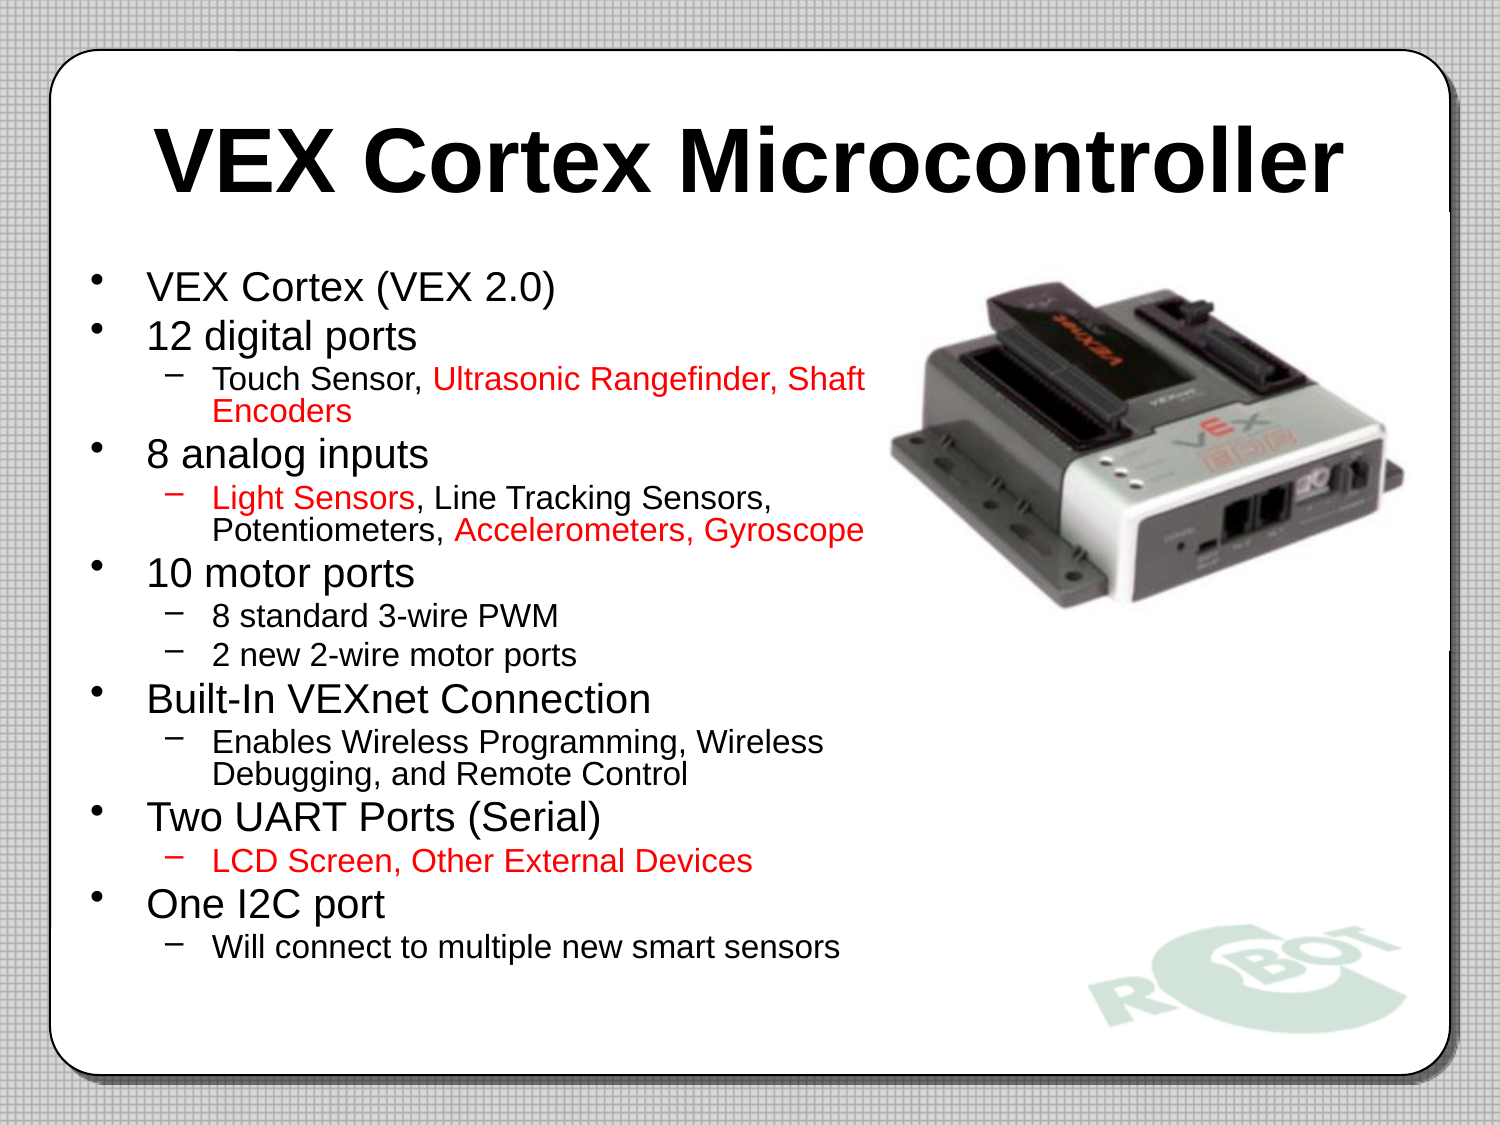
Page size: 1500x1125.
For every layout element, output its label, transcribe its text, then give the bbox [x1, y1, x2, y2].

title VEX Cortex Microcontroller [75, 62, 1425, 250]
picture [0, 0, 1500, 1125]
list VEX Cortex (VEX 2.0) 12 digital ports Touch Sensor, Ultrasonic Rangefinder, Shaft Encoders 8 analog inputs Light Sensors, Line Tracking Sensors, Potentiometers, Accelerometers, Gyroscope 10 motor ports 8 standard 3-wire PWM 2 new 2-wire motor ports Built-In VEXnet Connection Enables Wireless Programming, Wireless Debugging, and Remote Control Two UART Ports (Serial) LCD Screen, Other External Devices One I2C port Will connect to multiple new smart sensors [75, 262, 925, 1050]
